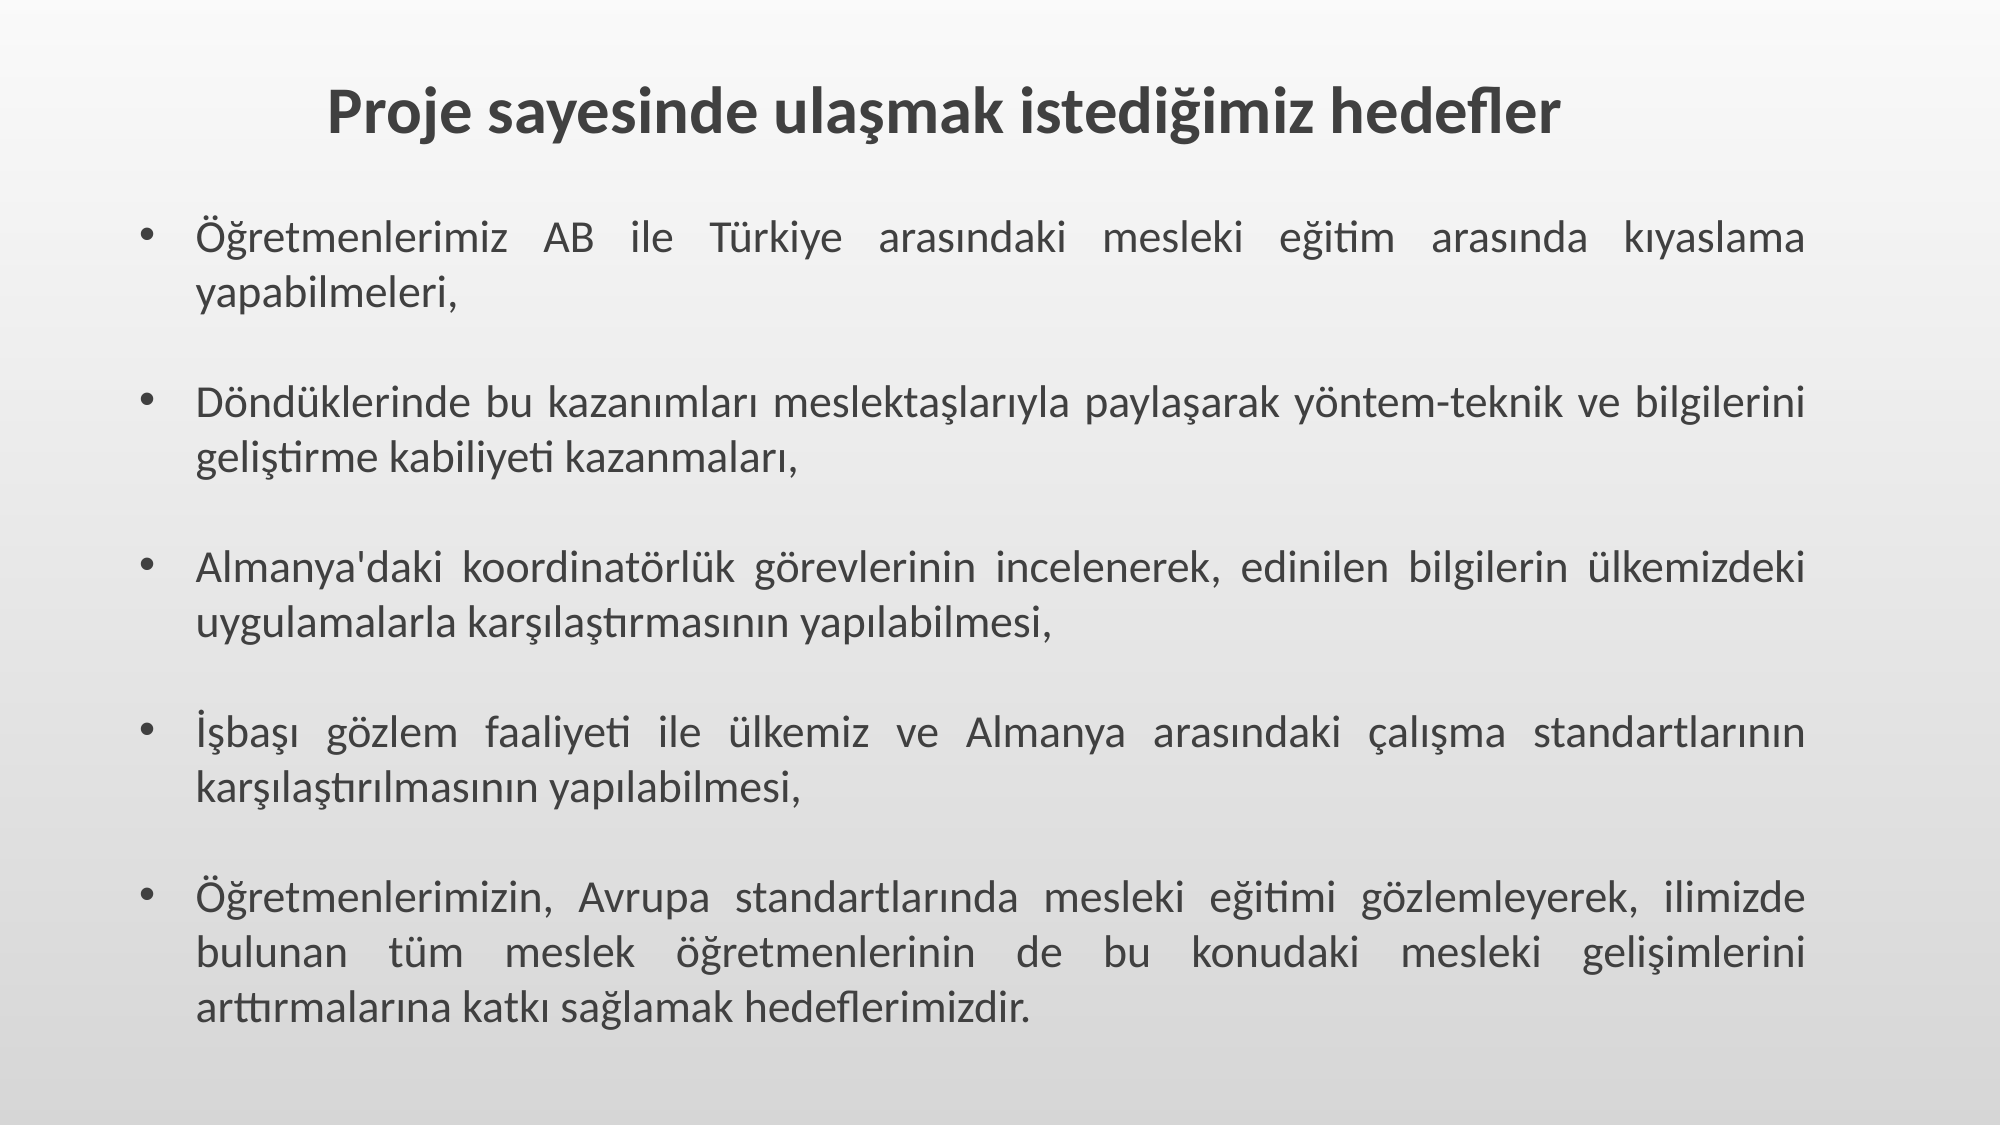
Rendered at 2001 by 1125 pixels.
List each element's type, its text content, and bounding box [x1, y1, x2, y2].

text_box Öğretmenlerimiz AB ile Türkiye arasındaki mesleki eğitim arasında kıyaslama yapabilmeleri, Döndüklerinde bu kazanımları meslektaşlarıyla paylaşarak yöntem-teknik ve bilgilerini geliştirme kabiliyeti kazanmaları, Almanya'daki koordinatörlük görevlerinin incelenerek, edinilen bilgilerin ülkemizdeki uygulamalarla karşılaştırmasının yapılabilmesi, İşbaşı gözlem faaliyeti ile ülkemiz ve Almanya arasındaki çalışma standartlarının karşılaştırılmasının yapılabilmesi, Öğretmenlerimizin, Avrupa standartlarında mesleki eğitimi gözlemleyerek, ilimizde bulunan tüm meslek öğretmenlerinin de bu konudaki mesleki gelişimlerini arttırmalarına katkı sağlamak hedeflerimizdir. [124, 199, 1823, 1039]
text_box Proje sayesinde ulaşmak istediğimiz hedefler [313, 59, 1579, 155]
